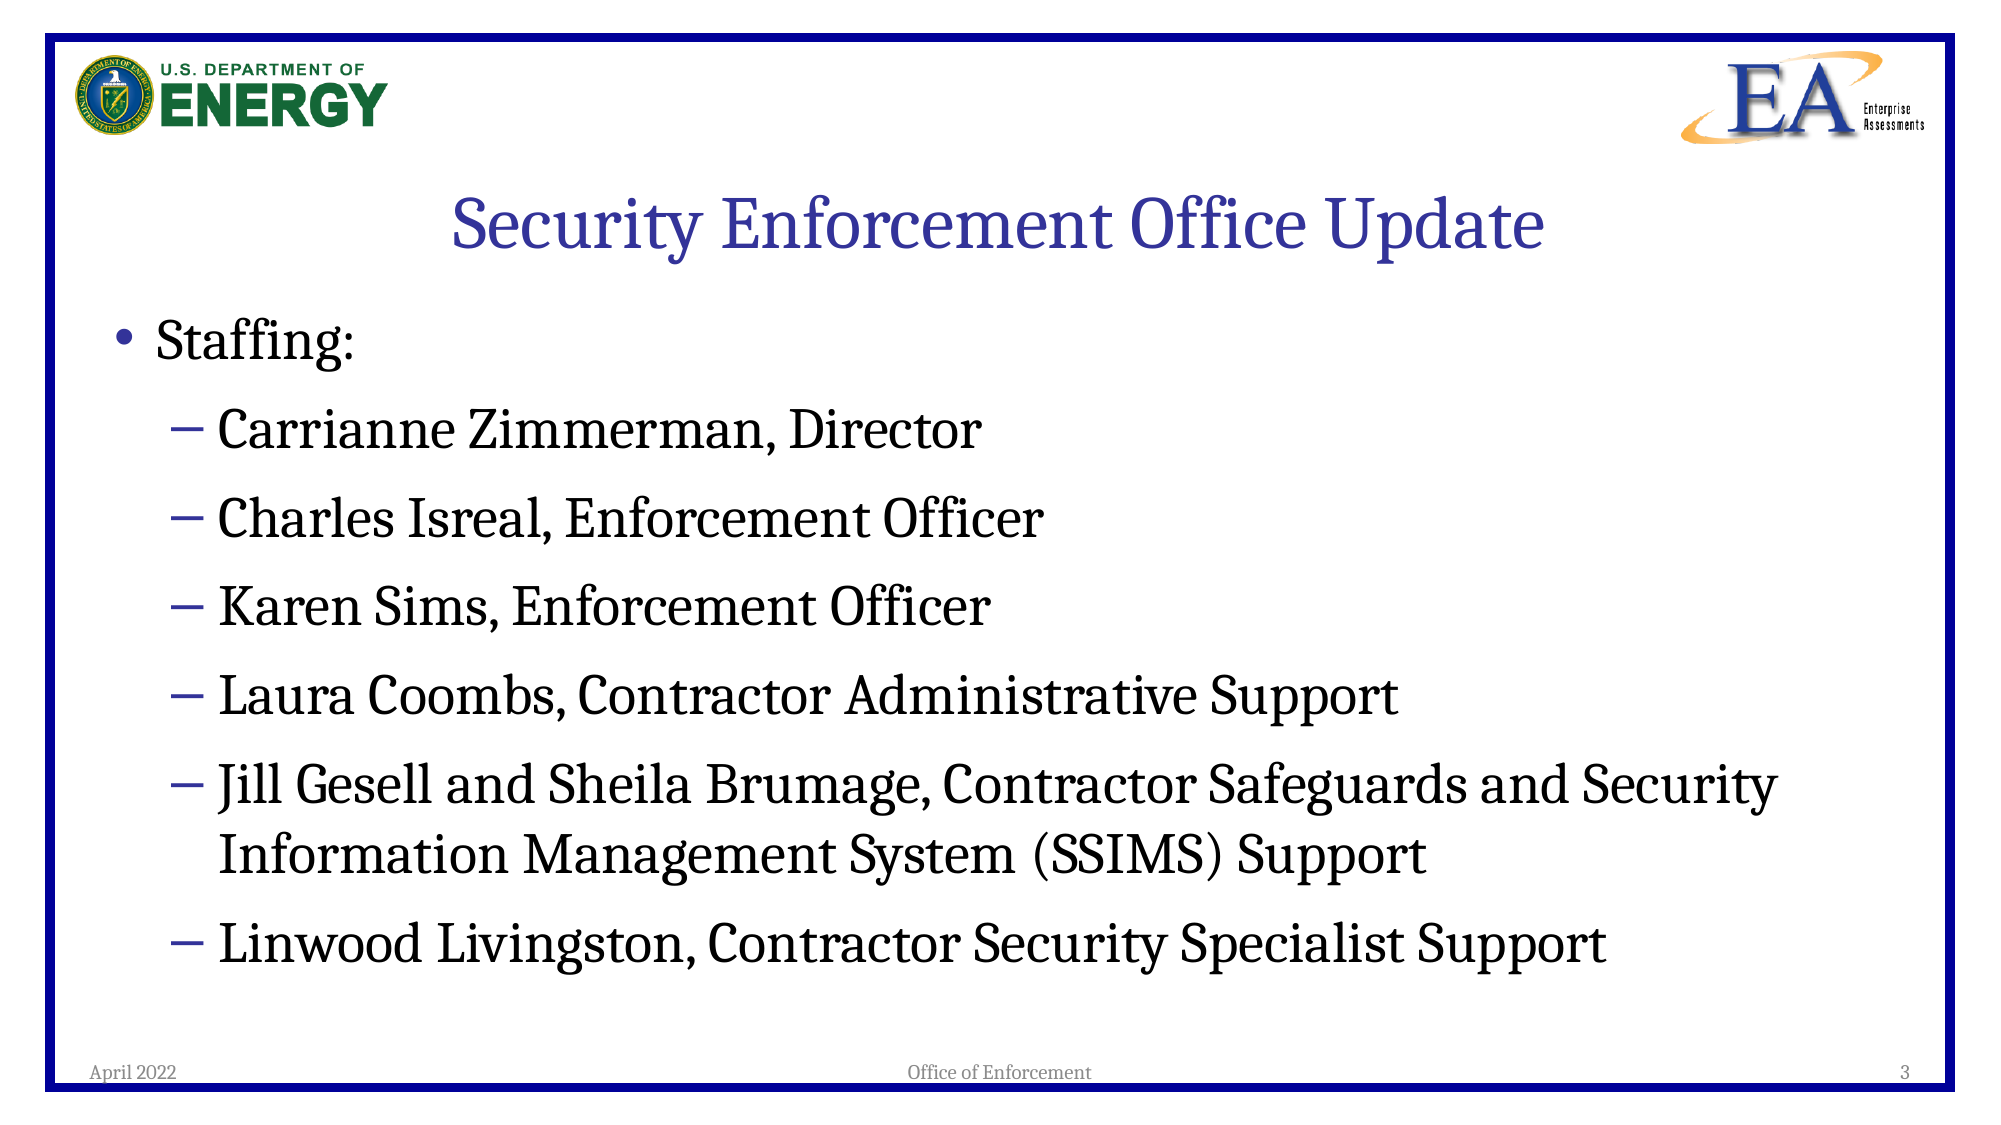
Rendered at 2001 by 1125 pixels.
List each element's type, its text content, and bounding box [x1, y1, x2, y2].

picture [1681, 51, 1925, 144]
footer Office of Enforcement [683, 1041, 1317, 1102]
picture [75, 55, 388, 135]
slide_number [74, 1041, 541, 1102]
slide_number 3 [1458, 1041, 1925, 1102]
list Staffing: Carrianne Zimmerman, Director Charles Isreal, Enforcement Officer Karen Sims, Enforcement Officer Laura Coombs, Contractor Administrative Support Jill Gesell and Sheila Brumage, Contractor Safeguards and Security Information Management System (SSIMS) Support Linwood Livingston, Contractor Security Specialist Support [99, 293, 1900, 1044]
title Security Enforcement Office Update [99, 143, 1900, 293]
